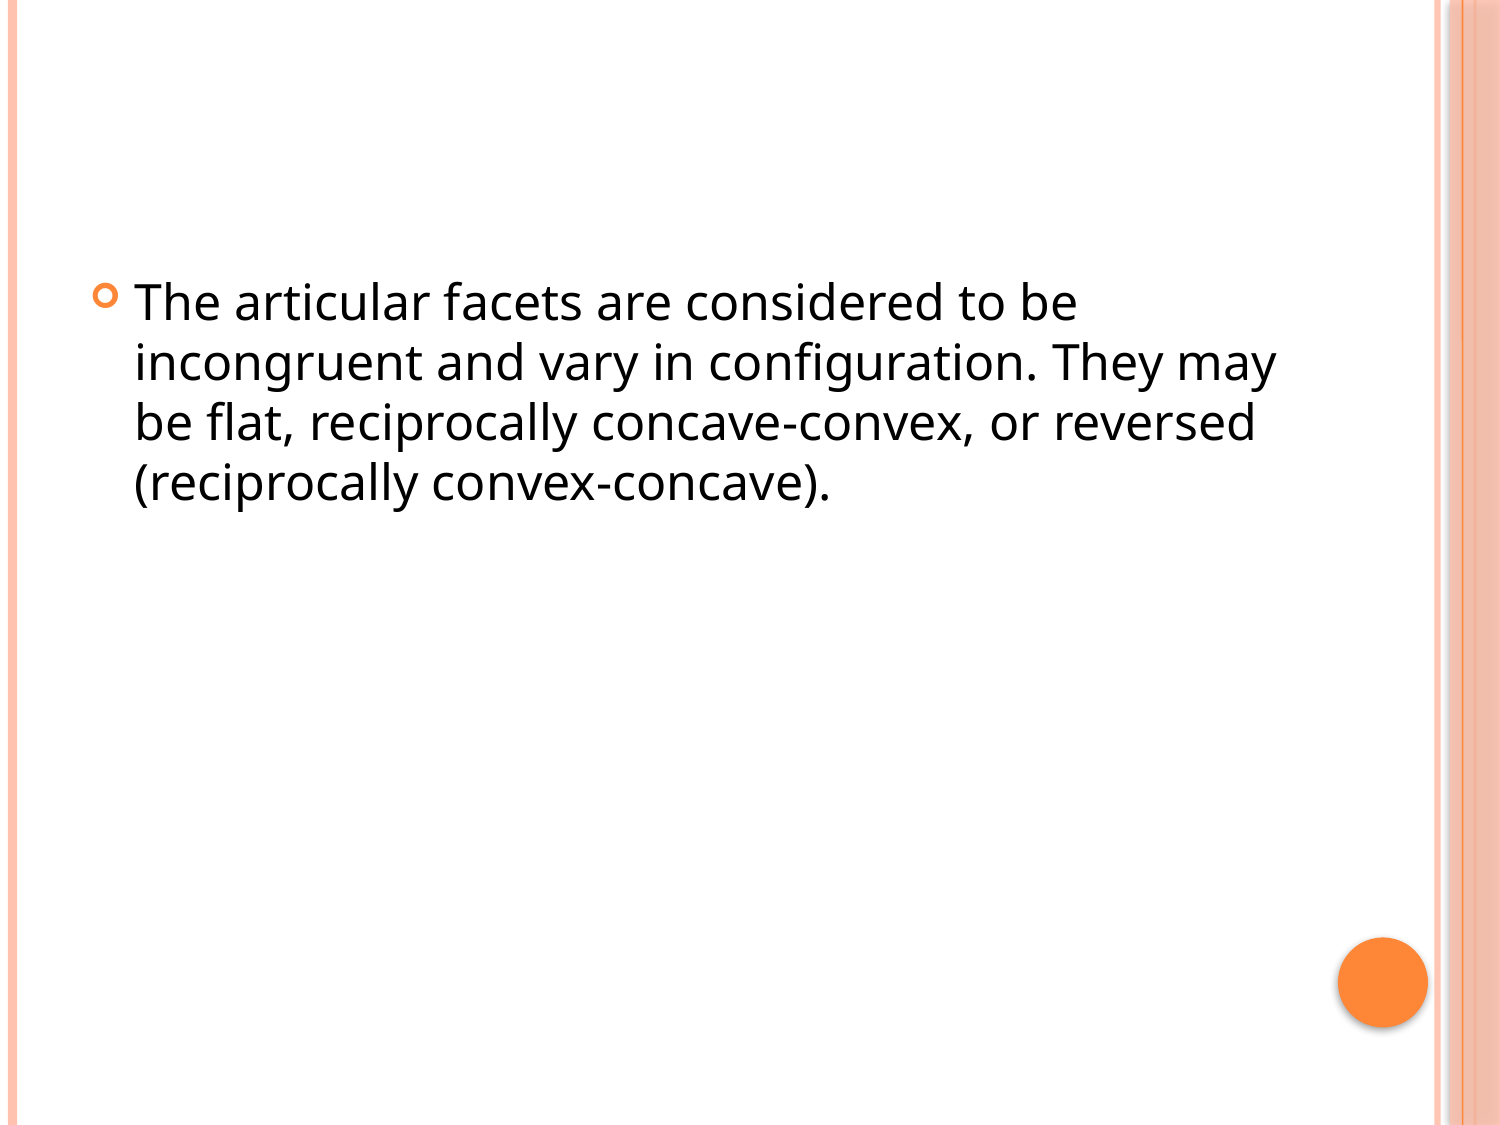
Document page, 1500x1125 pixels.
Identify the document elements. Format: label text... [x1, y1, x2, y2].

list The articular facets are considered to be incongruent and vary in configuration. They may be flat, reciprocally concave-convex, or reversed (reciprocally convex-concave). [75, 262, 1300, 1062]
